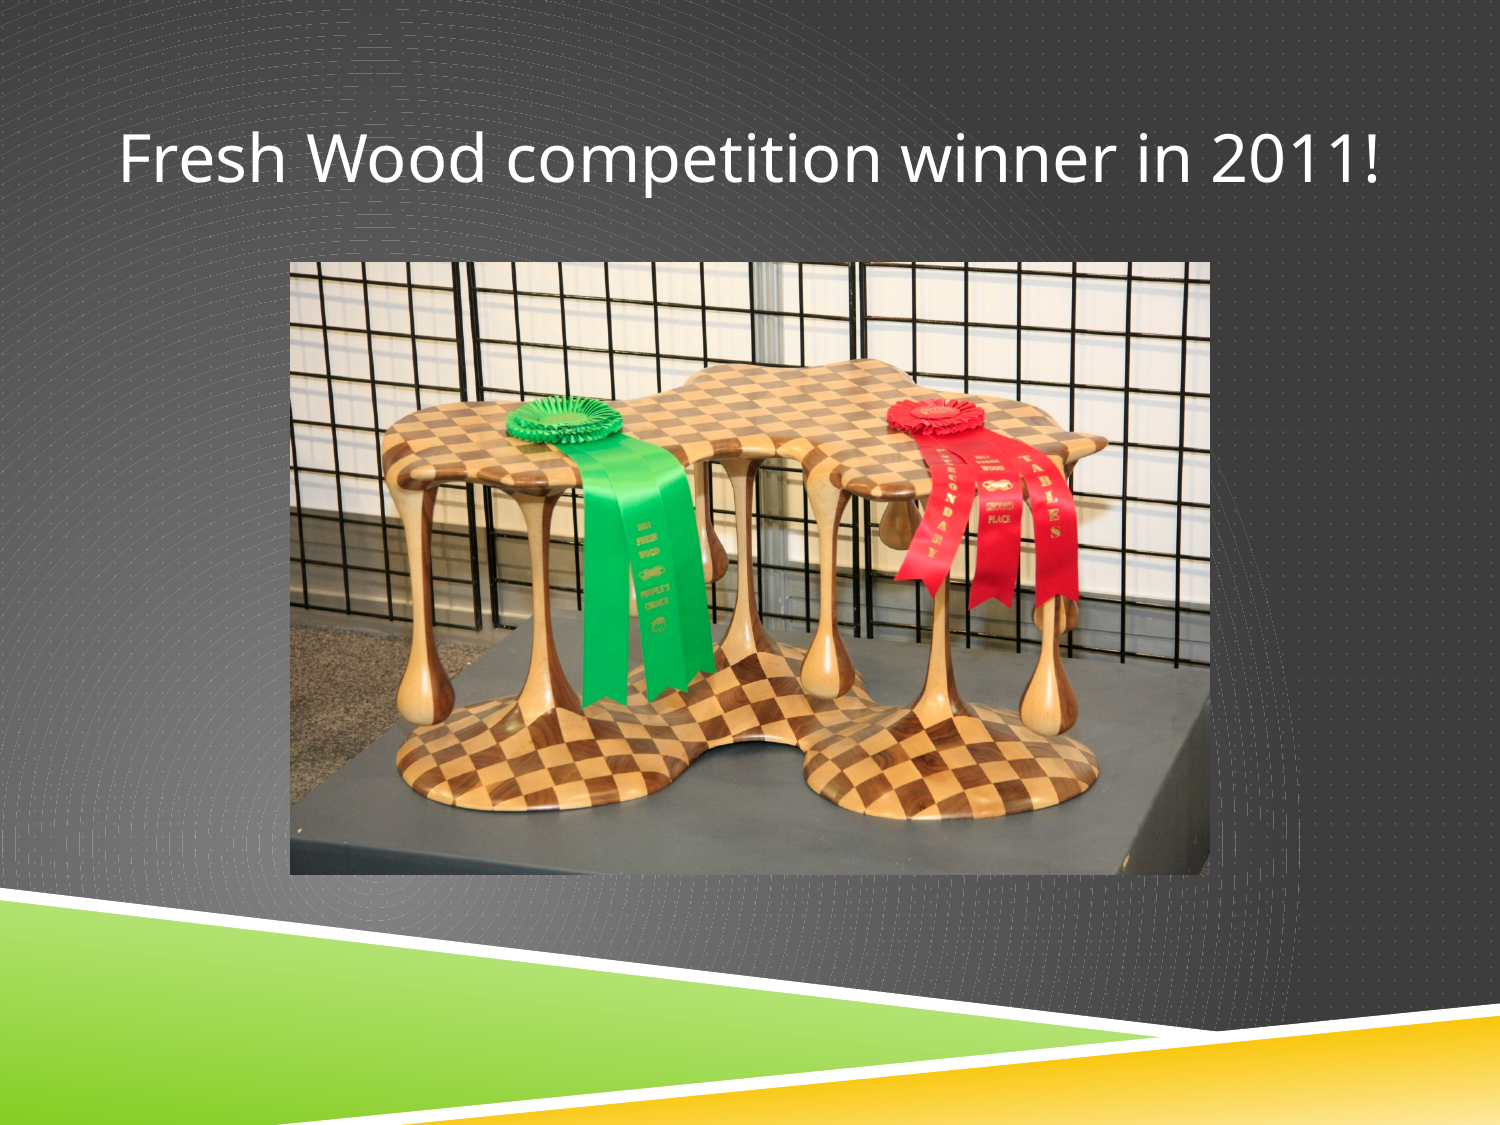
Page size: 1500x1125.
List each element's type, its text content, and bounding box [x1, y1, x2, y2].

title Fresh Wood competition winner in 2011! [112, 62, 1388, 250]
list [290, 262, 1210, 876]
